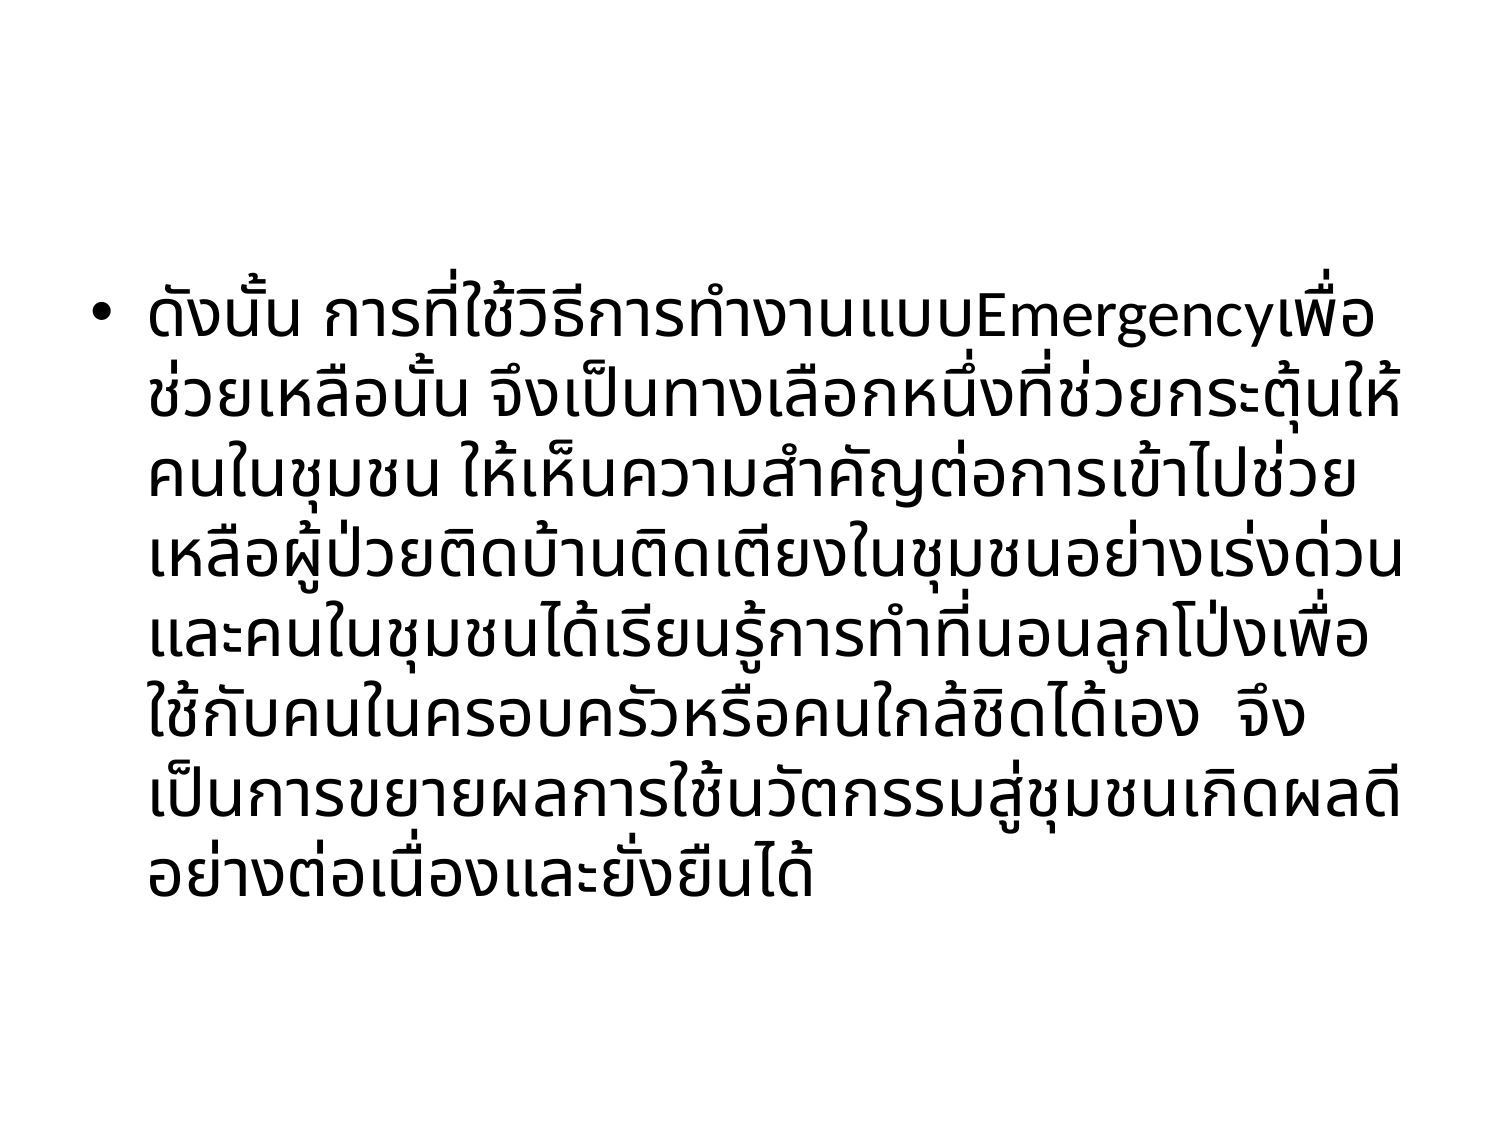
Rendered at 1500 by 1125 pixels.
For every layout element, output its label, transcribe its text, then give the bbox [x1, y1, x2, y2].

list ดังนั้น การที่ใช้วิธีการทำงานแบบEmergencyเพื่อช่วยเหลือนั้น จึงเป็นทางเลือกหนึ่งที่ช่วยกระตุ้นให้คนในชุมชน ให้เห็นความสำคัญต่อการเข้าไปช่วยเหลือผู้ป่วยติดบ้านติดเตียงในชุมชนอย่างเร่งด่วน และคนในชุมชนได้เรียนรู้การทำที่นอนลูกโป่งเพื่อใช้กับคนในครอบครัวหรือคนใกล้ชิดได้เอง จึงเป็นการขยายผลการใช้นวัตกรรมสู่ชุมชนเกิดผลดีอย่างต่อเนื่องและยั่งยืนได้ [75, 262, 1425, 1005]
